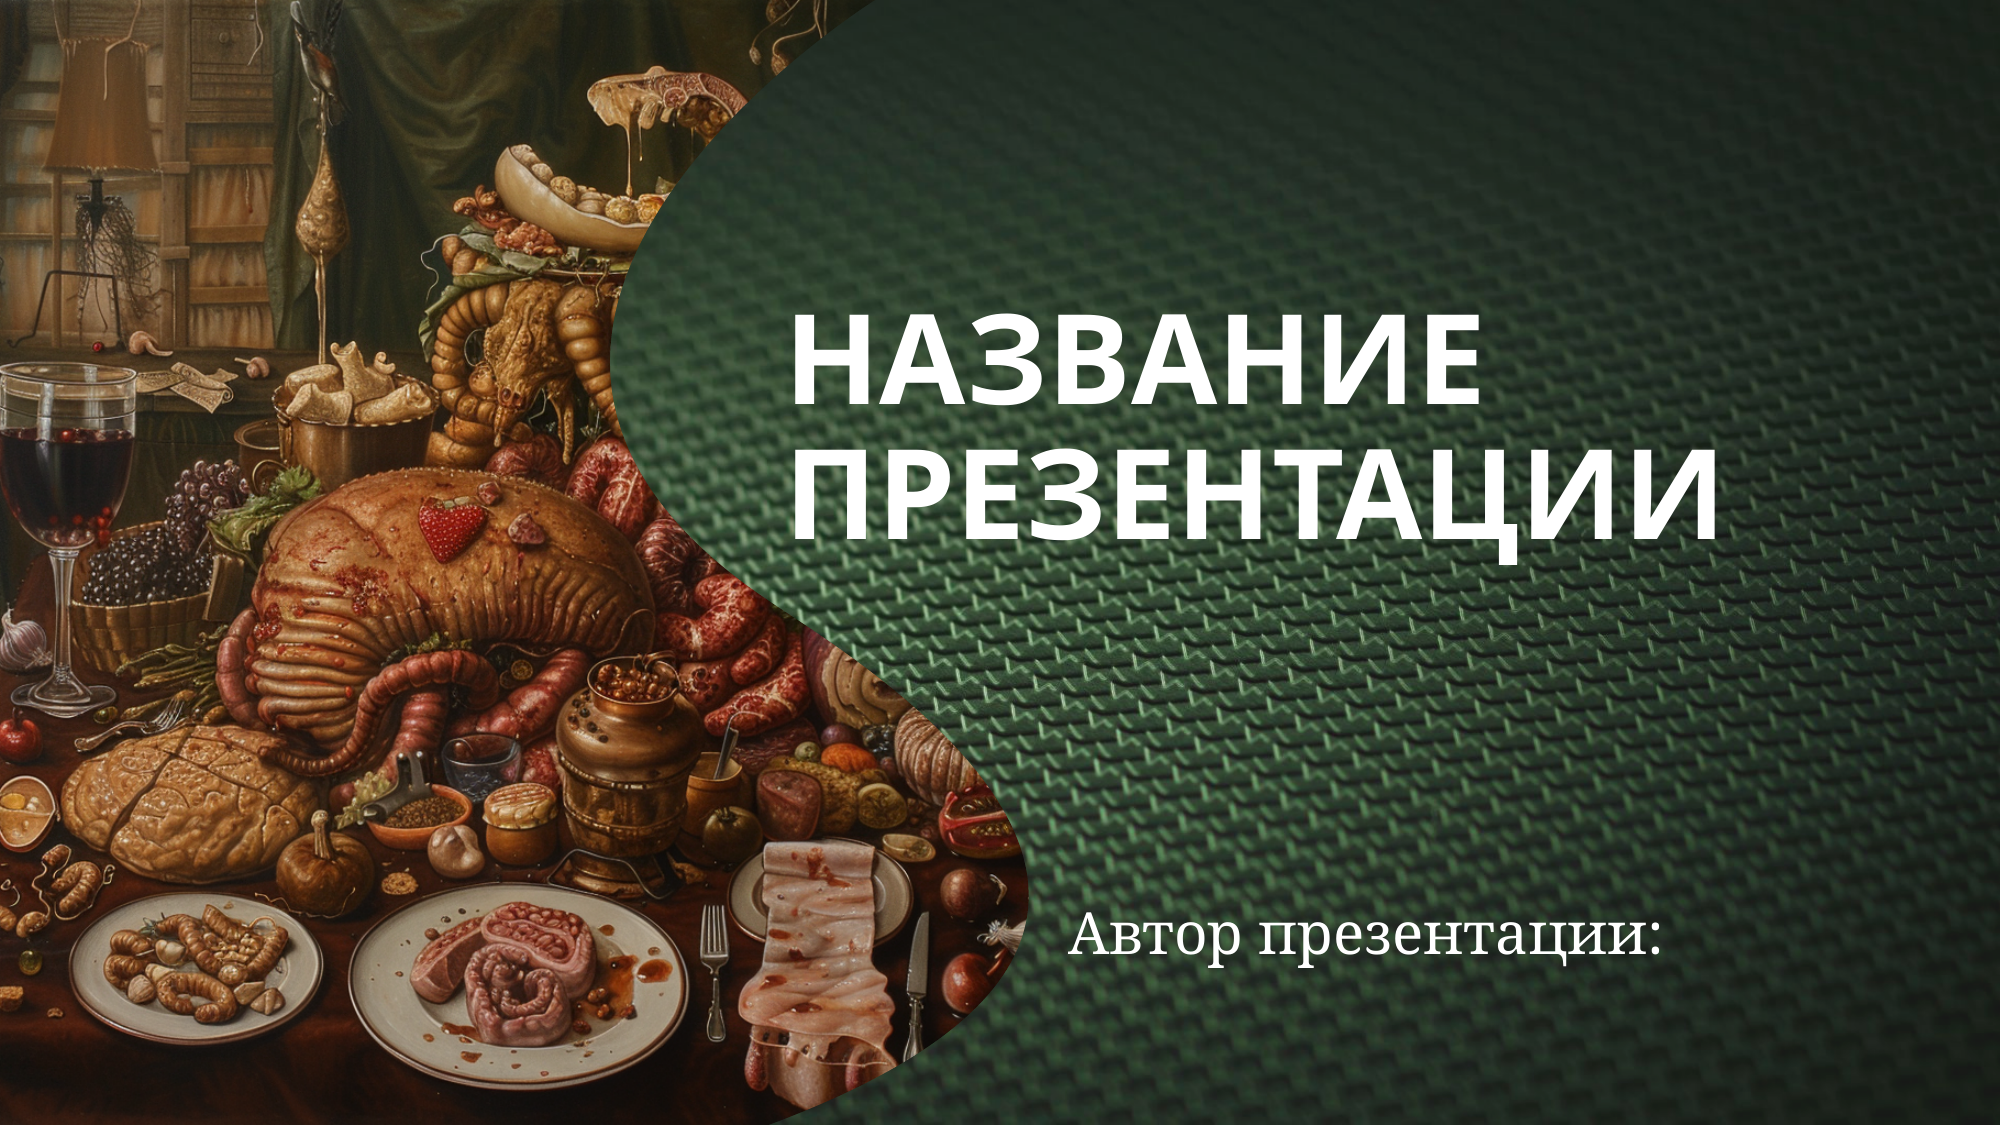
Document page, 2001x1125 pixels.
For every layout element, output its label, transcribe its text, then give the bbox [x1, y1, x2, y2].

text_box НАЗВАНИЕ ПРЕЗЕНТАЦИИ [1029, 289, 1966, 578]
text_box Автор презентации: [1053, 888, 1847, 974]
picture [0, 0, 1029, 1125]
